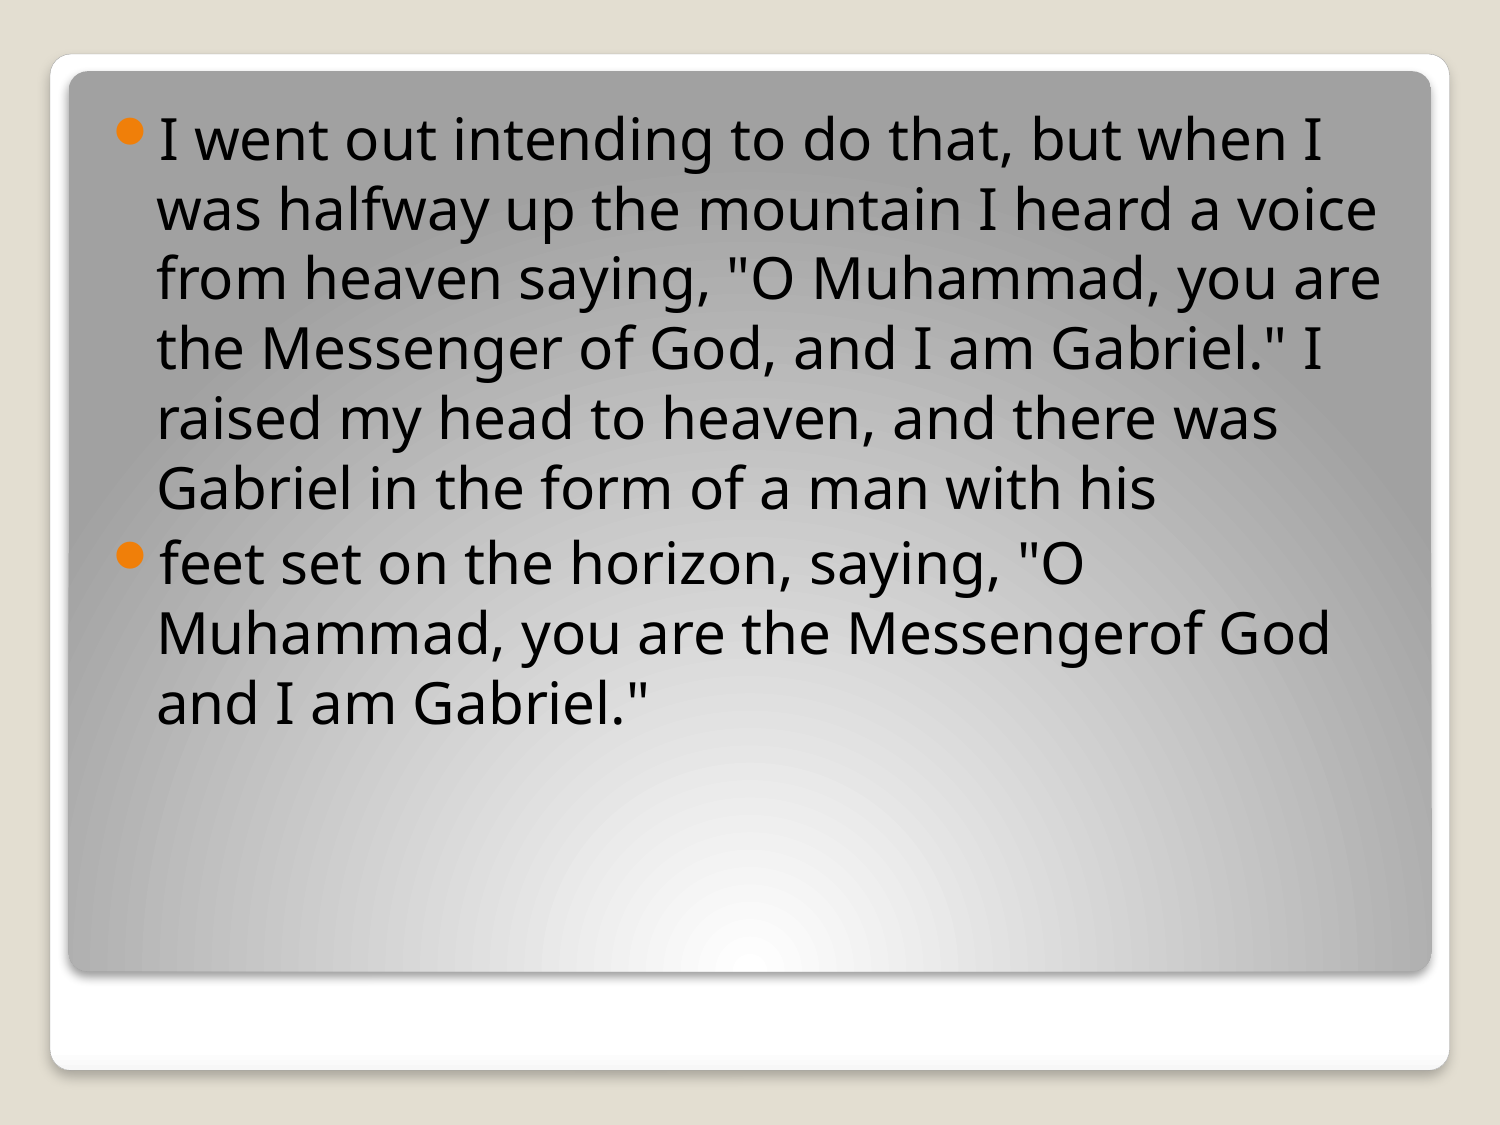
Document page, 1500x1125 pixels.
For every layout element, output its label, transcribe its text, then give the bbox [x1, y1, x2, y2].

list I went out intending to do that, but when I was halfway up the mountain I heard a voice from heaven saying, "O Muhammad, you are the Messenger of God, and I am Gabriel." I raised my head to heaven, and there was Gabriel in the form of a man with his feet set on the horizon, saying, "O Muhammad, you are the Messengerof God and I am Gabriel." [82, 86, 1425, 774]
